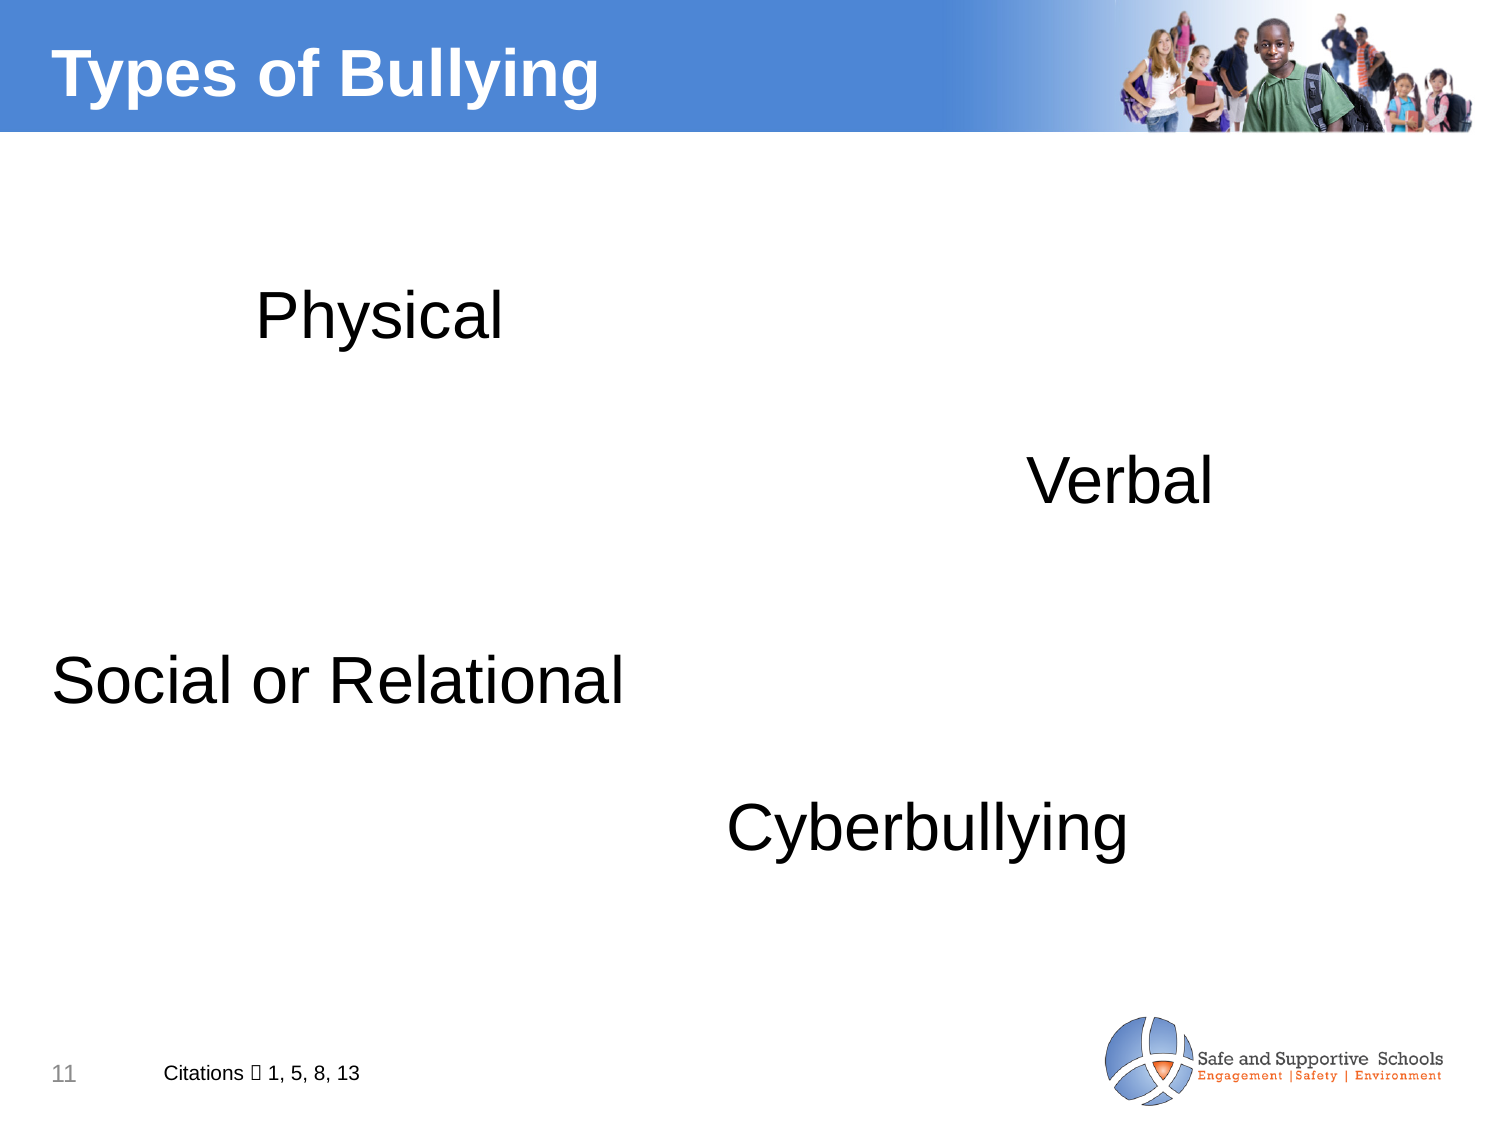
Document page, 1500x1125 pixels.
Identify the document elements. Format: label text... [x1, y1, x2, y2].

text_box Citations  1, 5, 8, 13 [148, 1052, 644, 1093]
title Types of Bullying [51, 23, 960, 123]
picture [0, 0, 1500, 1125]
list Physical Verbal Social or Relational Cyberbullying [51, 264, 1451, 986]
